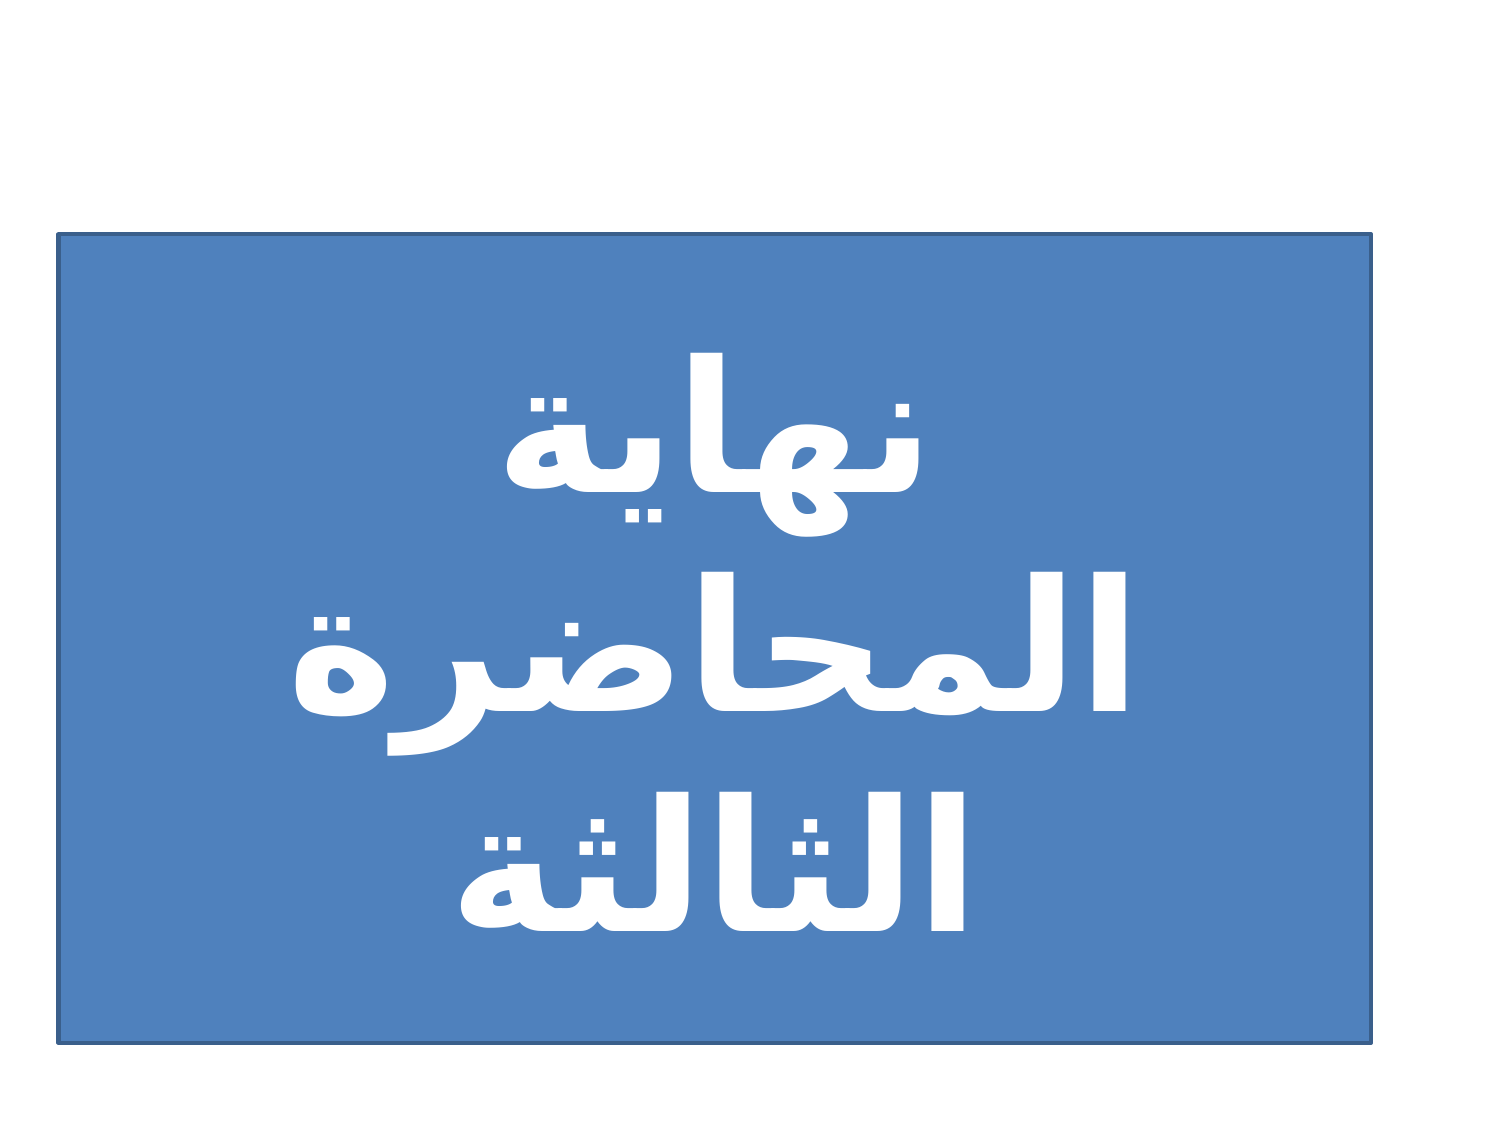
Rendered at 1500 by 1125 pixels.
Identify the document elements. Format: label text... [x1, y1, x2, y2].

text_box نهاية المحاضرة الثالثة [56, 232, 1373, 1045]
